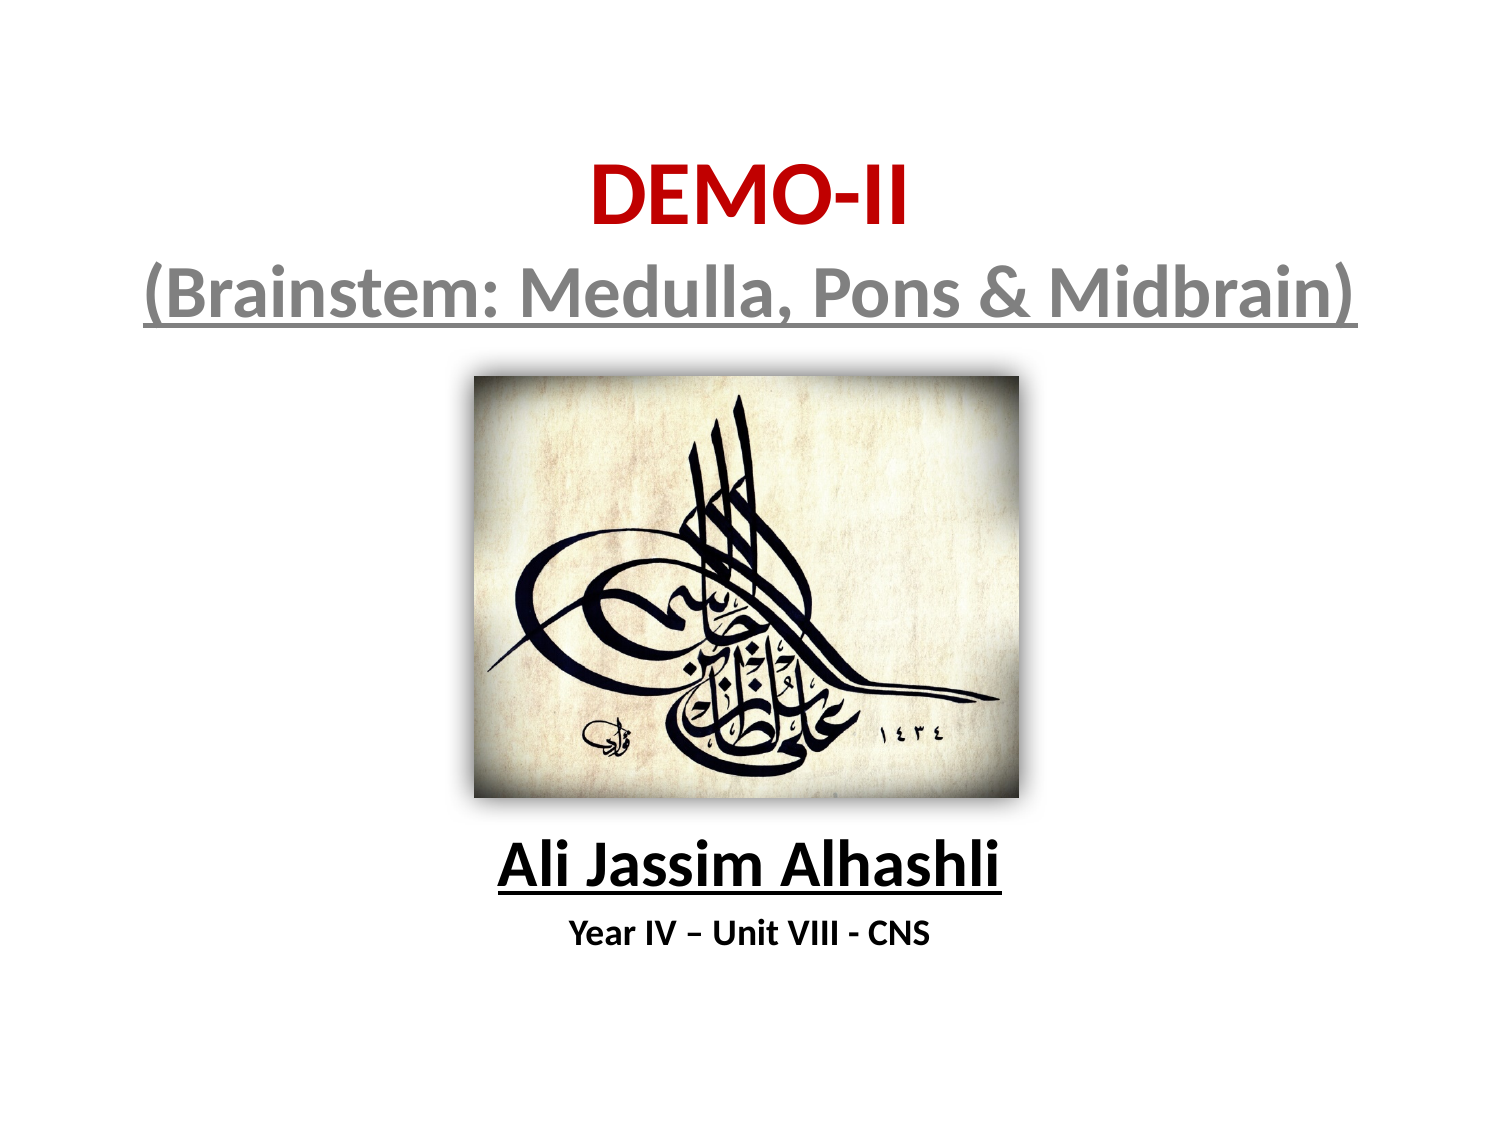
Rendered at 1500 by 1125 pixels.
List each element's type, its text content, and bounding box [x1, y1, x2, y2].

picture [474, 376, 1020, 798]
subtitle Ali Jassim Alhashli Year IV – Unit VIII - CNS [225, 812, 1275, 1025]
title DEMO-II (Brainstem: Medulla, Pons & Midbrain) [112, 112, 1388, 354]
